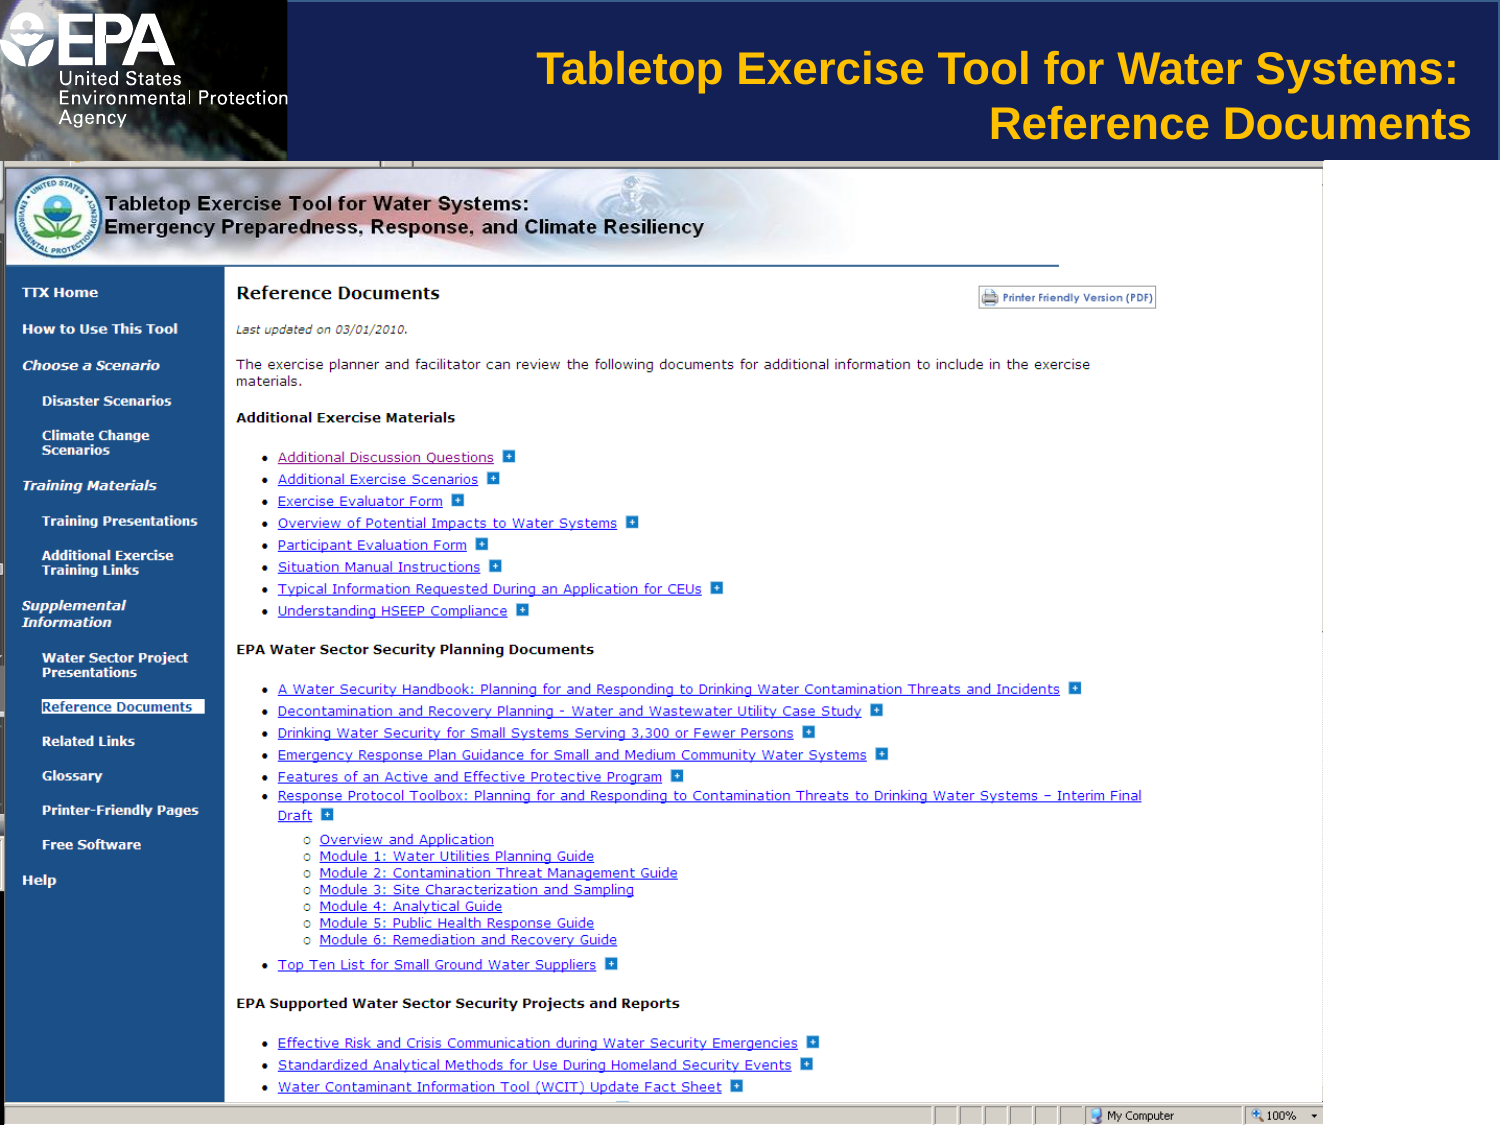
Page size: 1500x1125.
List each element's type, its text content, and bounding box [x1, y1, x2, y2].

title Tabletop Exercise Tool for Water Systems: Reference Documents [312, 0, 1488, 159]
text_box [0, 161, 1500, 1125]
